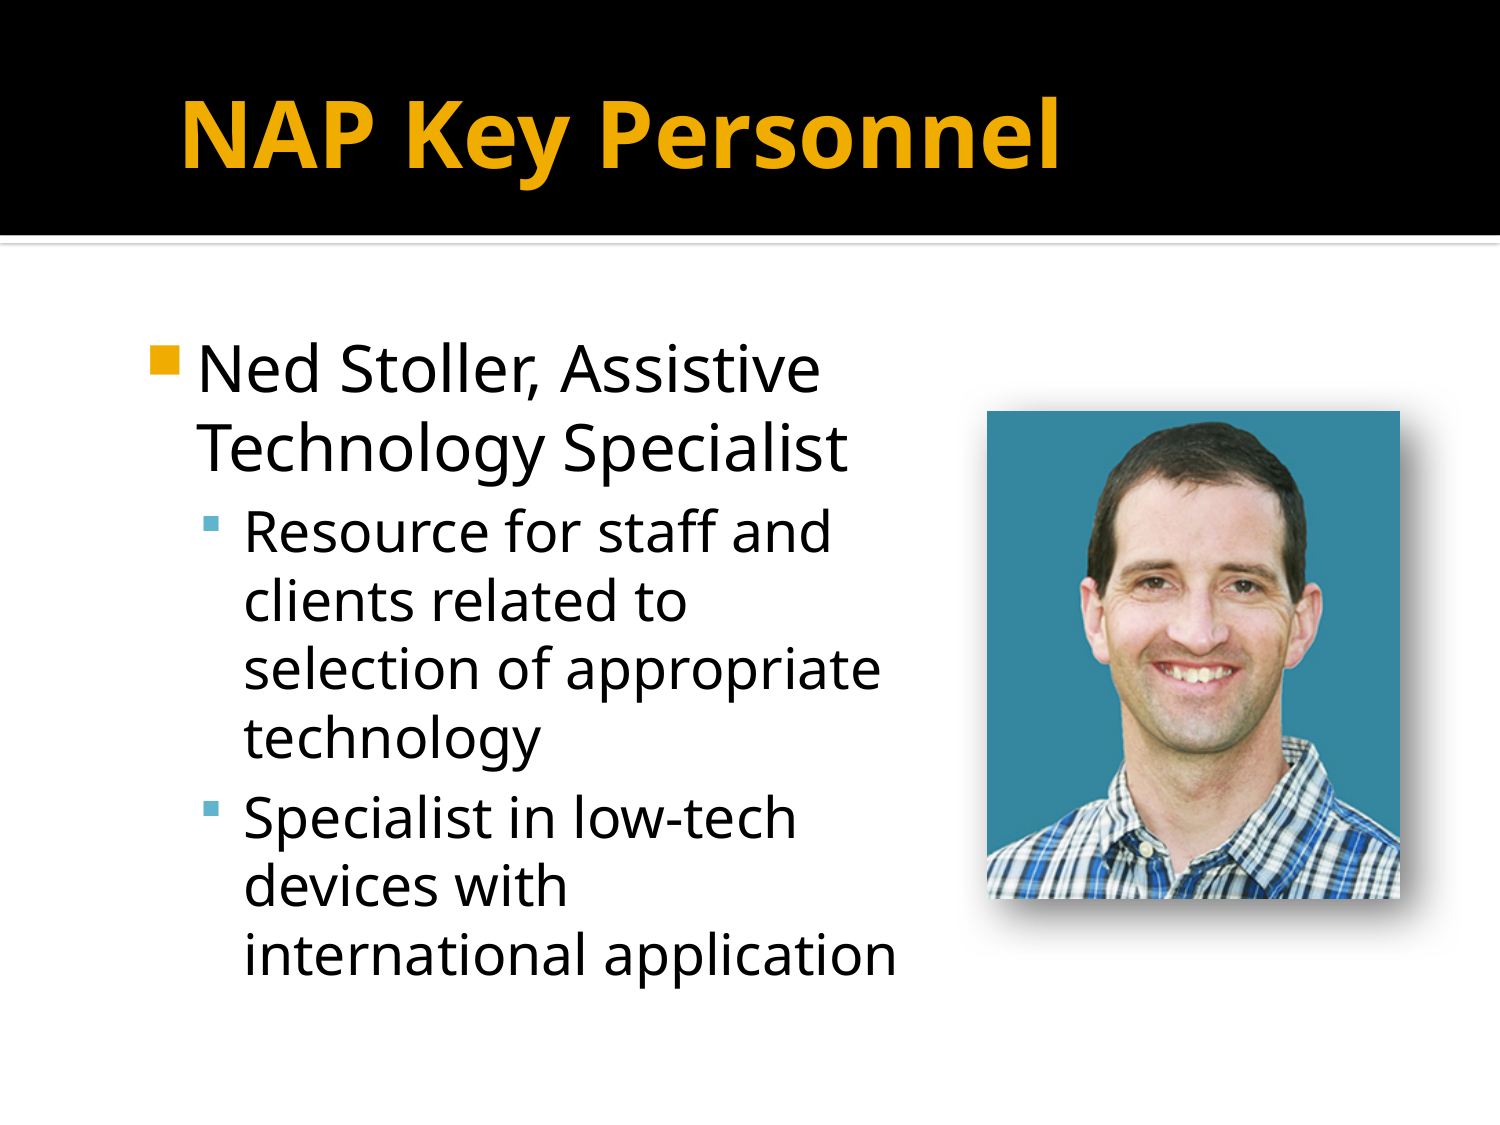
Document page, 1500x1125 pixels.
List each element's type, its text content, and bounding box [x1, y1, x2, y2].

title NAP Key Personnel [162, 37, 1438, 225]
list Ned Stoller, Assistive Technology Specialist Resource for staff and clients related to selection of appropriate technology Specialist in low-tech devices with international application [116, 312, 925, 1063]
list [987, 411, 1400, 900]
